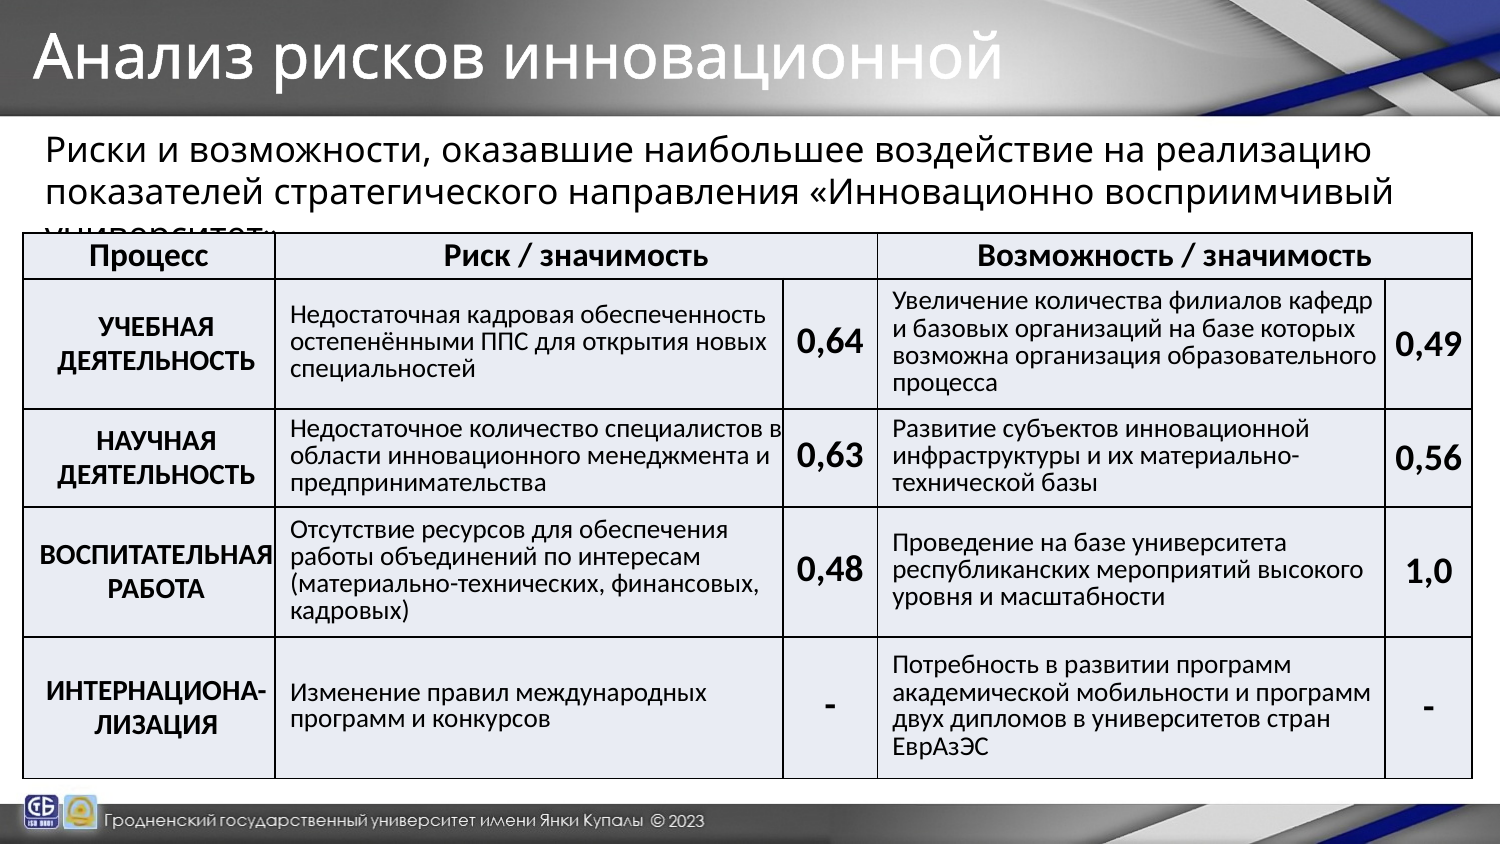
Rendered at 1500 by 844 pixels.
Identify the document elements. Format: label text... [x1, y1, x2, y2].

table_cell 1,0 [1386, 508, 1471, 636]
table_cell - [784, 638, 877, 778]
table_cell Проведение на базе университета республиканских мероприятий высокого уровня и масштабности [878, 508, 1384, 636]
text_box Риски и возможности, оказавшие наибольшее воздействие на реализацию показателей стратегического направления «Инновационно восприимчивый университет» [29, 119, 1500, 262]
table_cell Недостаточное количество специалистов в области инновационного менеджмента и предпринимательства [276, 410, 782, 506]
table_cell 0,48 [784, 508, 877, 636]
table_cell Недостаточная кадровая обеспеченность остепенёнными ППС для открытия новых специальностей [276, 280, 782, 408]
table_header Процесс [24, 234, 274, 278]
table_header Возможность / значимость [878, 234, 1471, 278]
table_cell ВОСПИТАТЕЛЬНАЯ РАБОТА [24, 508, 274, 636]
table_cell Развитие субъектов инновационной инфраструктуры и их материально-технической базы [878, 410, 1384, 506]
table_cell Увеличение количества филиалов кафедр и базовых организаций на базе которых возможна организация образовательного процесса [878, 280, 1384, 408]
table_cell Потребность в развитии программ академической мобильности и программ двух дипломов в университетов стран ЕврАзЭС [878, 638, 1384, 778]
table_cell ИНТЕРНАЦИОНА-ЛИЗАЦИЯ [24, 638, 274, 778]
table_cell Отсутствие ресурсов для обеспечения работы объединений по интересам (материально-технических, финансовых, кадровых) [276, 508, 782, 636]
table_cell УЧЕБНАЯ ДЕЯТЕЛЬНОСТЬ [24, 280, 274, 408]
table_cell Изменение правил международных программ и конкурсов [276, 638, 782, 778]
picture [0, 0, 1500, 844]
table_cell 0,56 [1386, 410, 1471, 506]
table_cell 0,63 [784, 410, 877, 506]
table_cell 0,49 [1386, 280, 1471, 408]
table_cell НАУЧНАЯ ДЕЯТЕЛЬНОСТЬ [24, 410, 274, 506]
text_box Анализ рисков инновационной деятельности [18, 8, 1400, 173]
table_header Риск / значимость [276, 234, 877, 278]
table_cell - [1386, 638, 1471, 778]
table_cell 0,64 [784, 280, 877, 408]
